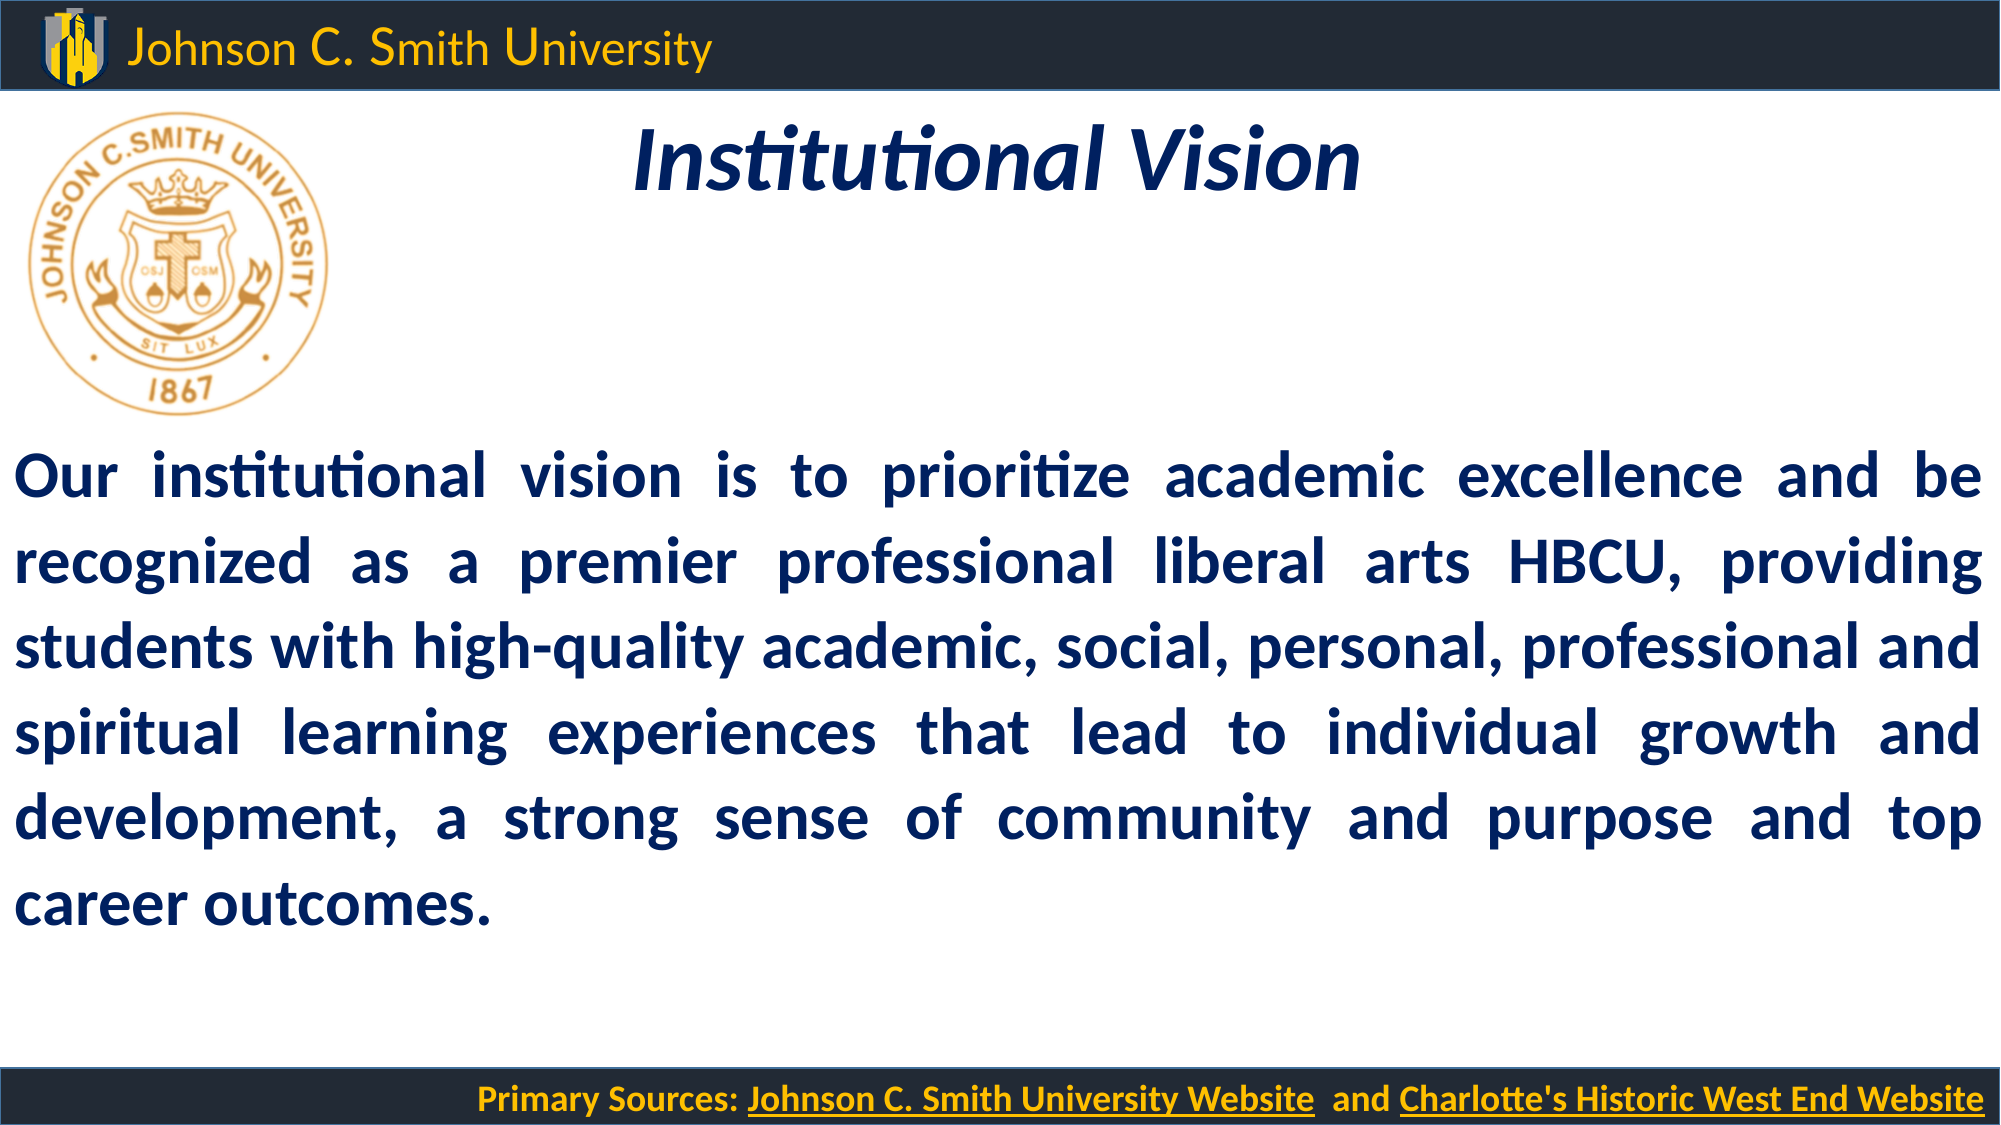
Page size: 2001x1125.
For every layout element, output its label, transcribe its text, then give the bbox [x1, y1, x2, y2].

text_box Our institutional vision is to prioritize academic excellence and be recognized as a premier professional liberal arts HBCU, providing students with high-quality academic, social, personal, professional and spiritual learning experiences that lead to individual growth and development, a strong sense of community and purpose and top career outcomes. [0, 417, 2000, 946]
text_box Primary Sources: Johnson C. Smith University Website and Charlotte's Historic West End Website [0, 1067, 2000, 1125]
text_box [0, 0, 113, 89]
text_box [359, 0, 2000, 91]
text_box Institutional Vision [0, 89, 1996, 217]
text_box Johnson C. Smith University [113, 0, 895, 85]
picture [40, 8, 359, 98]
picture [24, 108, 332, 419]
